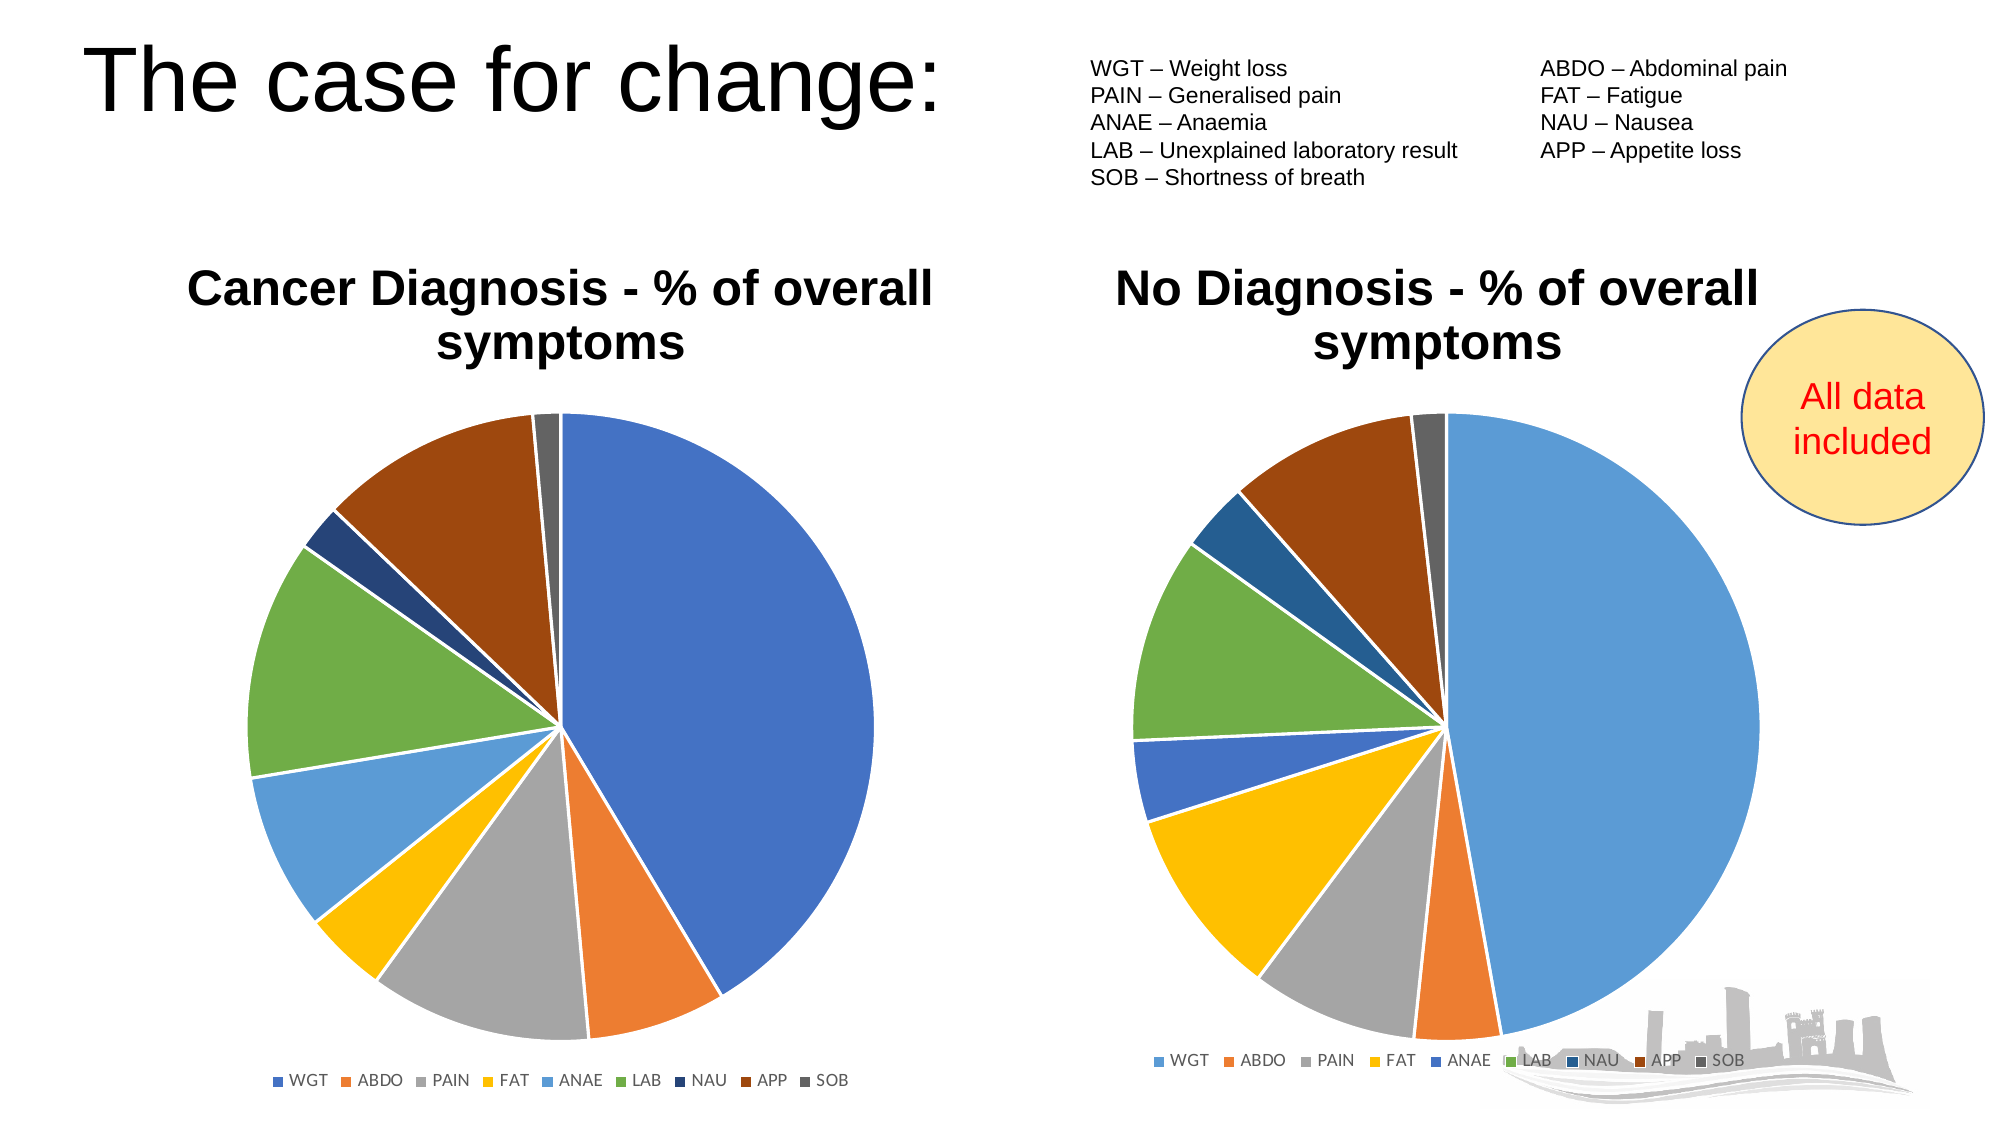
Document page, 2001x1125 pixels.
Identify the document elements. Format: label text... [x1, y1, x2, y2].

list Cancer Diagnosis - % of overall symptoms [137, 242, 984, 378]
text_box WGT – Weight loss ABDO – Abdominal pain PAIN – Generalised pain FAT – Fatigue ANAE – Anaemia NAU – Nausea LAB – Unexplained laboratory result APP – Appetite loss SOB – Shortness of breath [1075, 45, 1920, 198]
title The case for change: [67, 24, 1793, 243]
chart [116, 398, 1920, 1098]
text_box All data included [1742, 308, 1985, 514]
list No Diagnosis - % of overall symptoms [1012, 242, 1863, 378]
